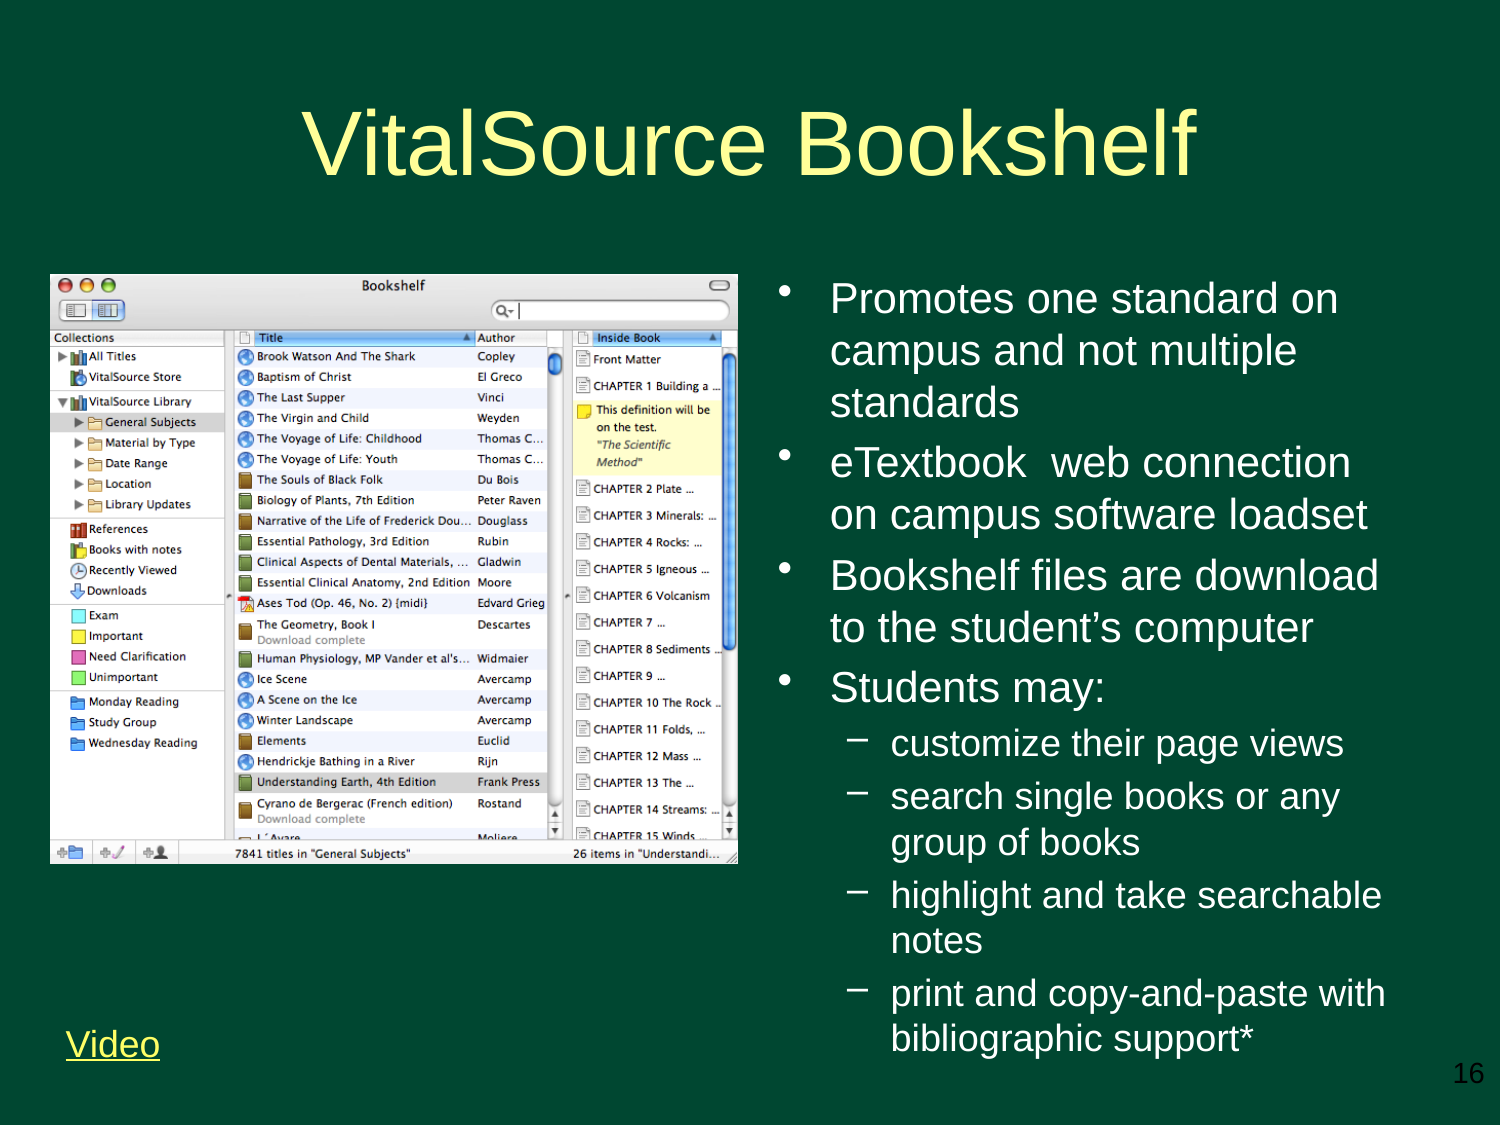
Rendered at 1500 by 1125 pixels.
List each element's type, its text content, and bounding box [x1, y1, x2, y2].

list Promotes one standard on campus and not multiple standards eTextbook web connection on campus software loadset Bookshelf files are download to the student’s computer Students may: customize their page views search single books or any group of books highlight and take searchable notes print and copy-and-paste with bibliographic support* [762, 262, 1426, 1088]
picture [49, 274, 738, 864]
title VitalSource Bookshelf [74, 44, 1426, 233]
slide_number 16 [1149, 1046, 1500, 1125]
text_box Video [50, 1012, 176, 1073]
